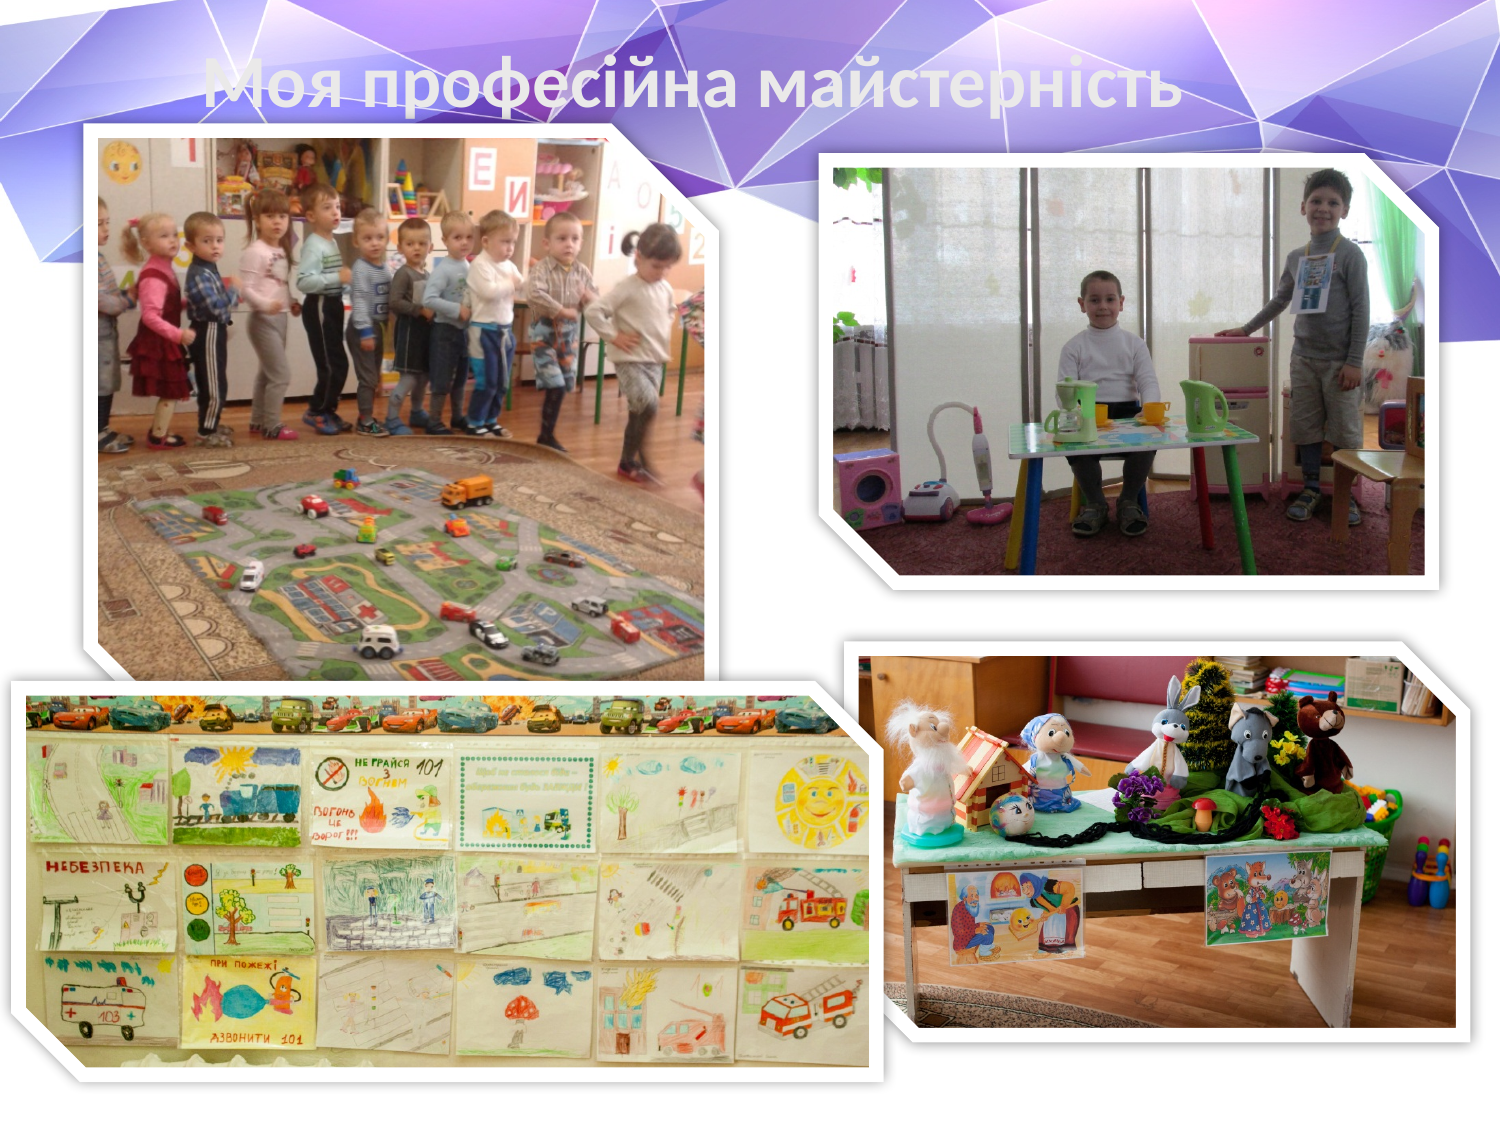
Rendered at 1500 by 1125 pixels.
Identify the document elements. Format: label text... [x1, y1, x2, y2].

picture [0, 0, 1500, 1125]
text_box Моя професійна майстерність [186, 24, 1201, 130]
